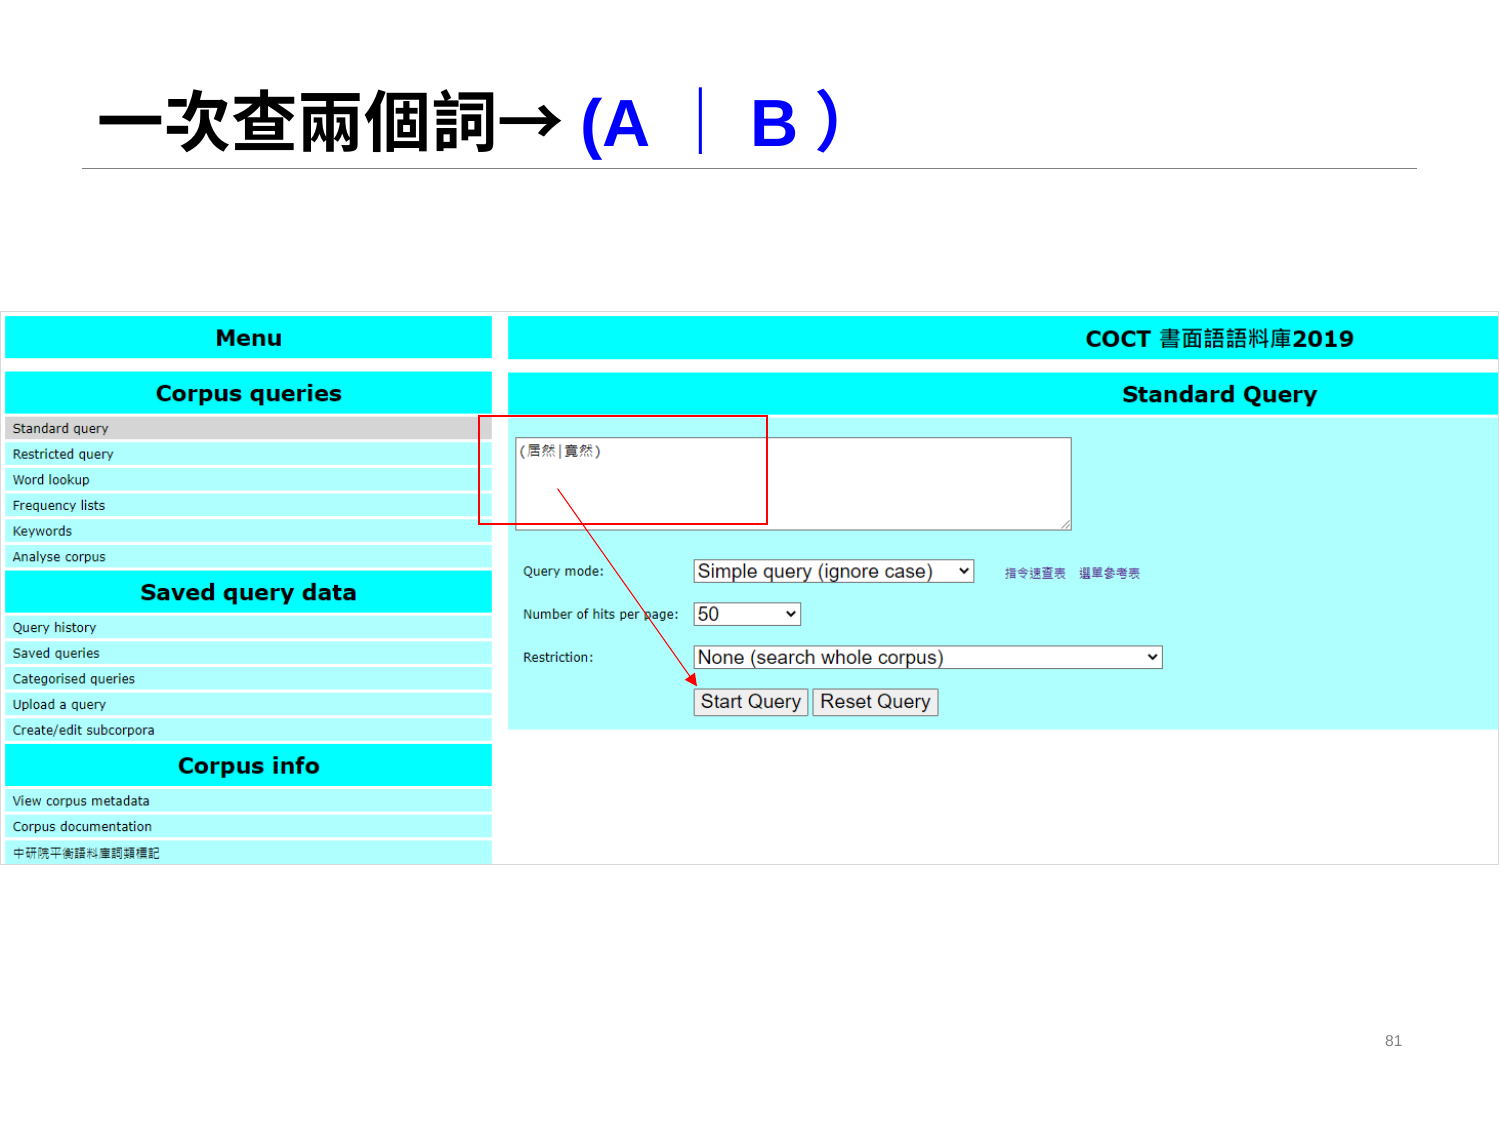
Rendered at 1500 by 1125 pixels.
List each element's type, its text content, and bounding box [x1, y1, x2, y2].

picture [0, 311, 1499, 865]
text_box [557, 488, 697, 687]
slide_number 81 [1059, 1023, 1418, 1058]
title 一次查兩個詞→(A｜B） [82, 0, 1418, 169]
